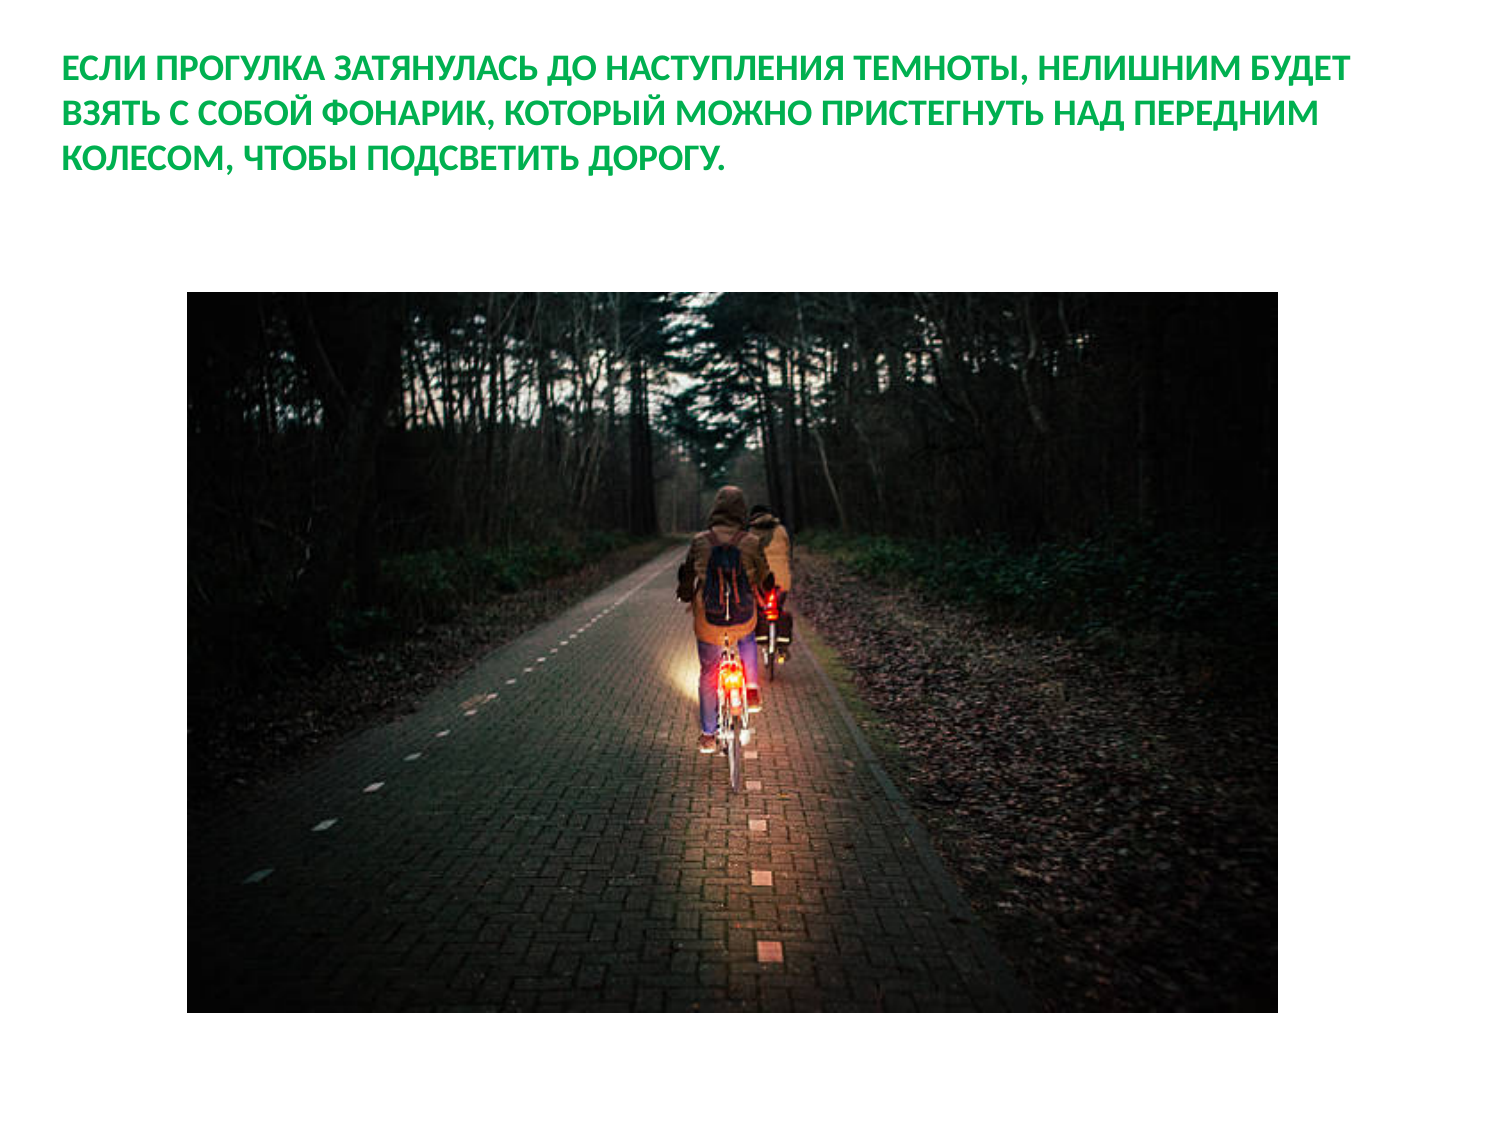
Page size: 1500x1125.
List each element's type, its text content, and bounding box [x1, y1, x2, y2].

picture [187, 292, 1278, 1013]
text_box ЕСЛИ ПРОГУЛКА ЗАТЯНУЛАСЬ ДО НАСТУПЛЕНИЯ ТЕМНОТЫ, НЕЛИШНИМ БУДЕТ ВЗЯТЬ С СОБОЙ ФОНАРИК, КОТОРЫЙ МОЖНО ПРИСТЕГНУТЬ НАД ПЕРЕДНИМ КОЛЕСОМ, ЧТОБЫ ПОДСВЕТИТЬ ДОРОГУ. [46, 35, 1442, 185]
